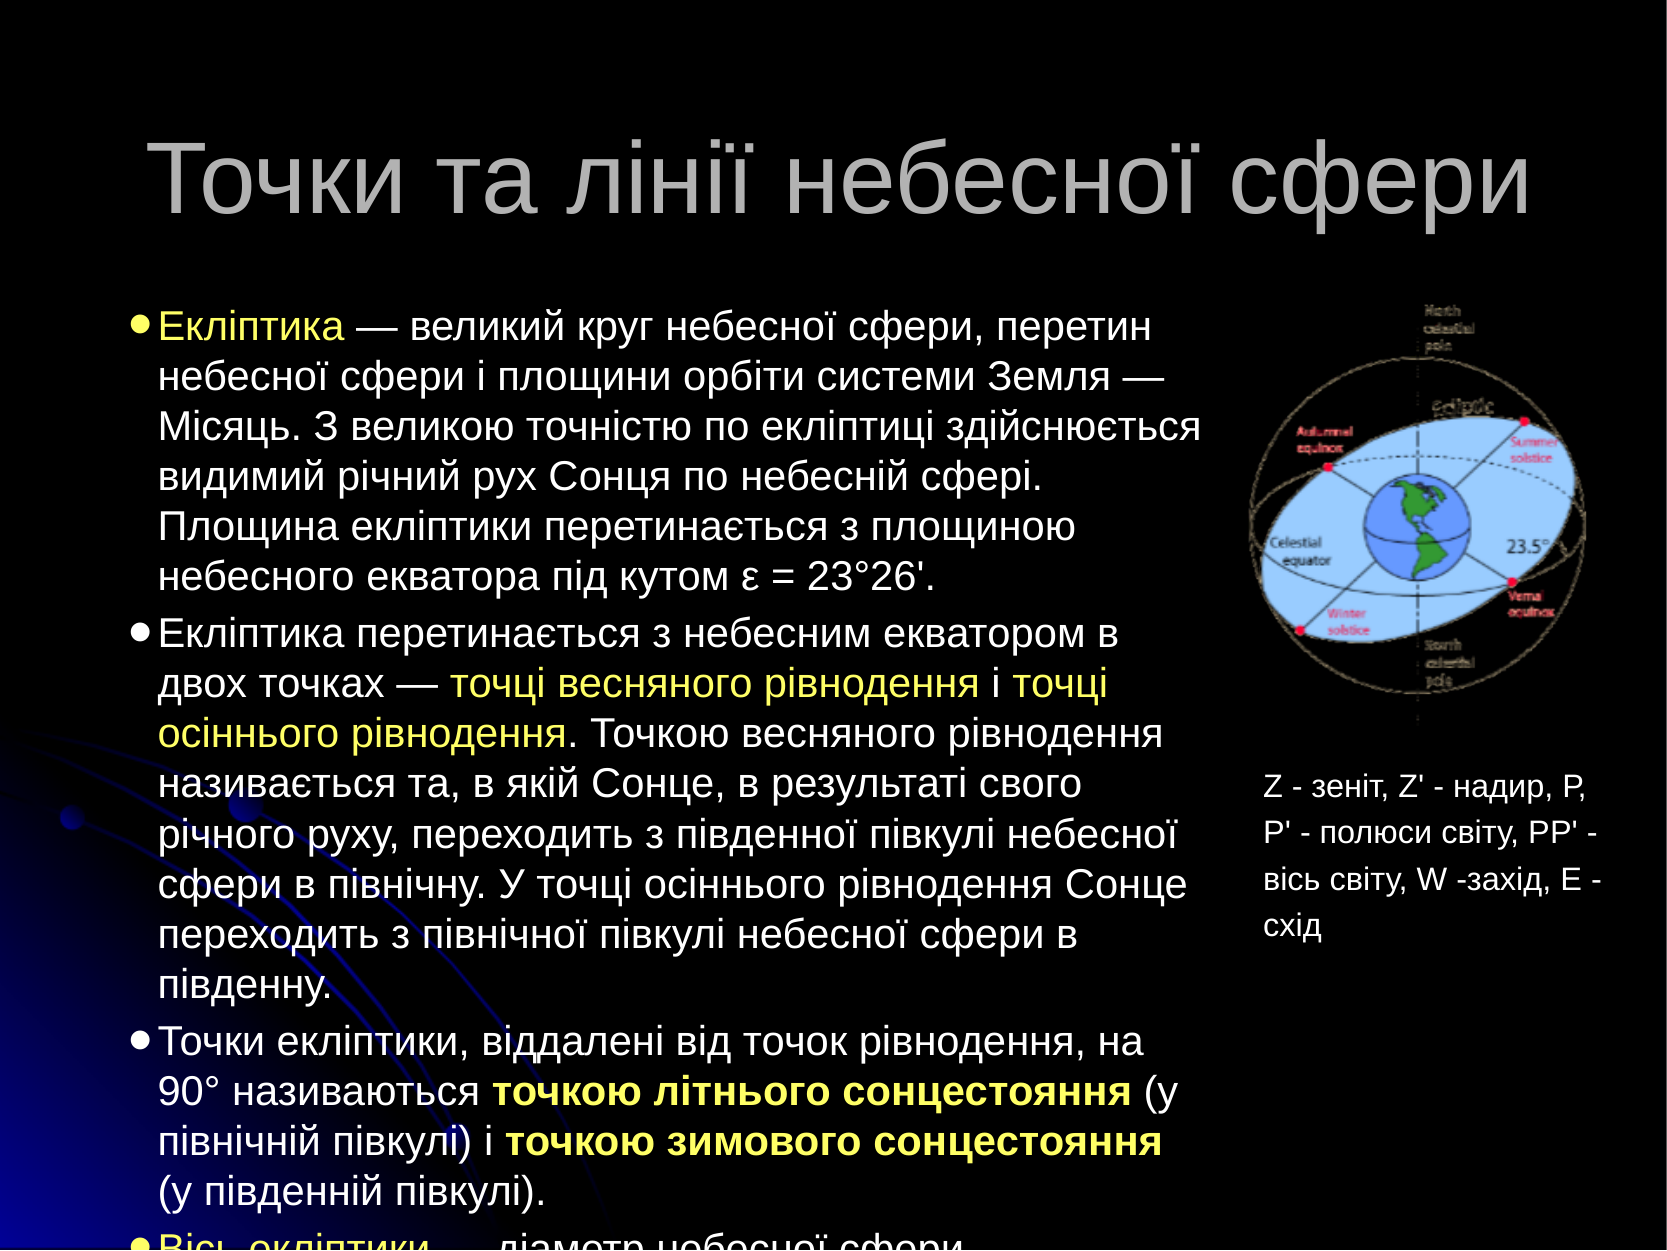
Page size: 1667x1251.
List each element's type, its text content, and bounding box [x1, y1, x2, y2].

list Екліптика — великий круг небесної сфери, перетин небесної сфери і площини орбіти системи Земля — Місяць. З великою точністю по екліптиці здійснюється видимий річний рух Сонця по небесній сфері. Площина екліптики перетинається з площиною небесного екватора під кутом ε = 23°26'. Екліптика перетинається з небесним екватором в двох точках — точці весняного рівнодення і точці осіннього рівнодення. Точкою весняного рівнодення називається та, в якій Сонце, в результаті свого річного руху, переходить з південної півкулі небесної сфери в північну. У точці осіннього рівнодення Сонце переходить з північної півкулі небесної сфери в південну. Точки екліптики, віддалені від точок рівнодення, на 90° називаються точкою літнього сонцестояння (у північній півкулі) і точкою зимового сонцестояння (у південній півкулі). Вісь екліптики — діаметр небесної сфери, перпендикулярний до площини екліптики. [88, 292, 1210, 1194]
title Точки та лінії небесної сфери [100, 59, 1579, 263]
text_box Z - зеніт, Z' - надир, Р, Р' - полюси світу, РР' - вісь світу, W -захід, E - схід [1256, 751, 1617, 919]
picture [0, 0, 1667, 1250]
text_box [1239, 296, 1592, 726]
